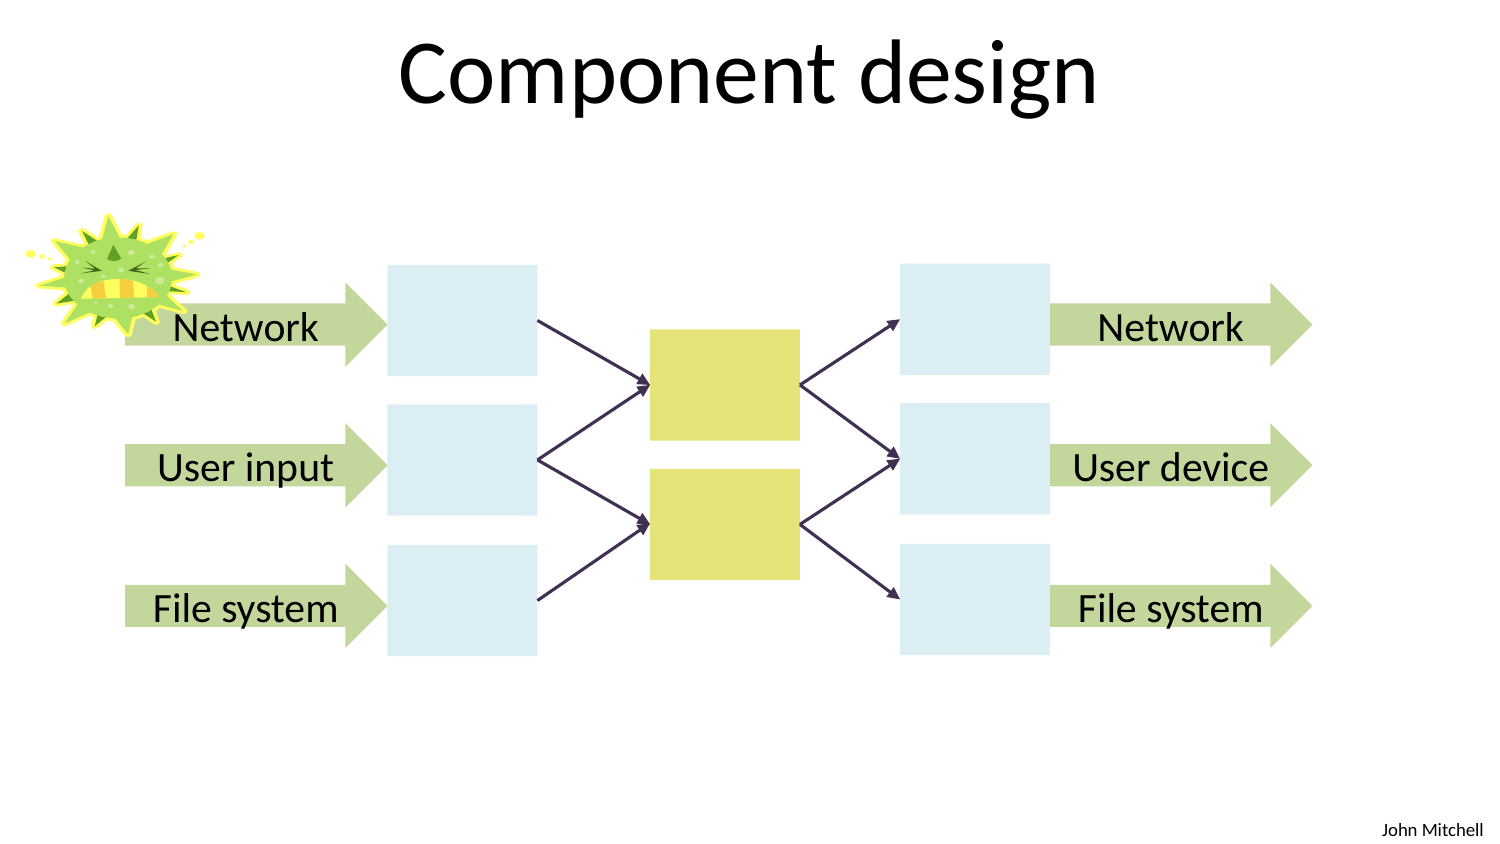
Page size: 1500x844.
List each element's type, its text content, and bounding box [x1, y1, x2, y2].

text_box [537, 320, 651, 384]
text_box [385, 543, 539, 658]
text_box File system [122, 561, 385, 651]
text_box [799, 524, 901, 600]
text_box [799, 458, 901, 524]
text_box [799, 384, 901, 458]
text_box User input [122, 421, 385, 510]
text_box Network [123, 280, 390, 369]
text_box File system [1052, 561, 1315, 651]
text_box Network [1052, 280, 1315, 369]
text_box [537, 467, 651, 522]
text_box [799, 319, 901, 384]
text_box [654, 467, 794, 582]
text_box [385, 263, 539, 378]
text_box User device [1052, 421, 1315, 510]
text_box [898, 542, 1052, 657]
title Component design [75, 0, 1425, 138]
text_box [385, 402, 532, 518]
text_box [904, 401, 1052, 516]
text_box [654, 327, 794, 443]
picture [24, 212, 206, 338]
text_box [537, 384, 651, 461]
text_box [537, 522, 651, 601]
text_box [898, 262, 1052, 377]
